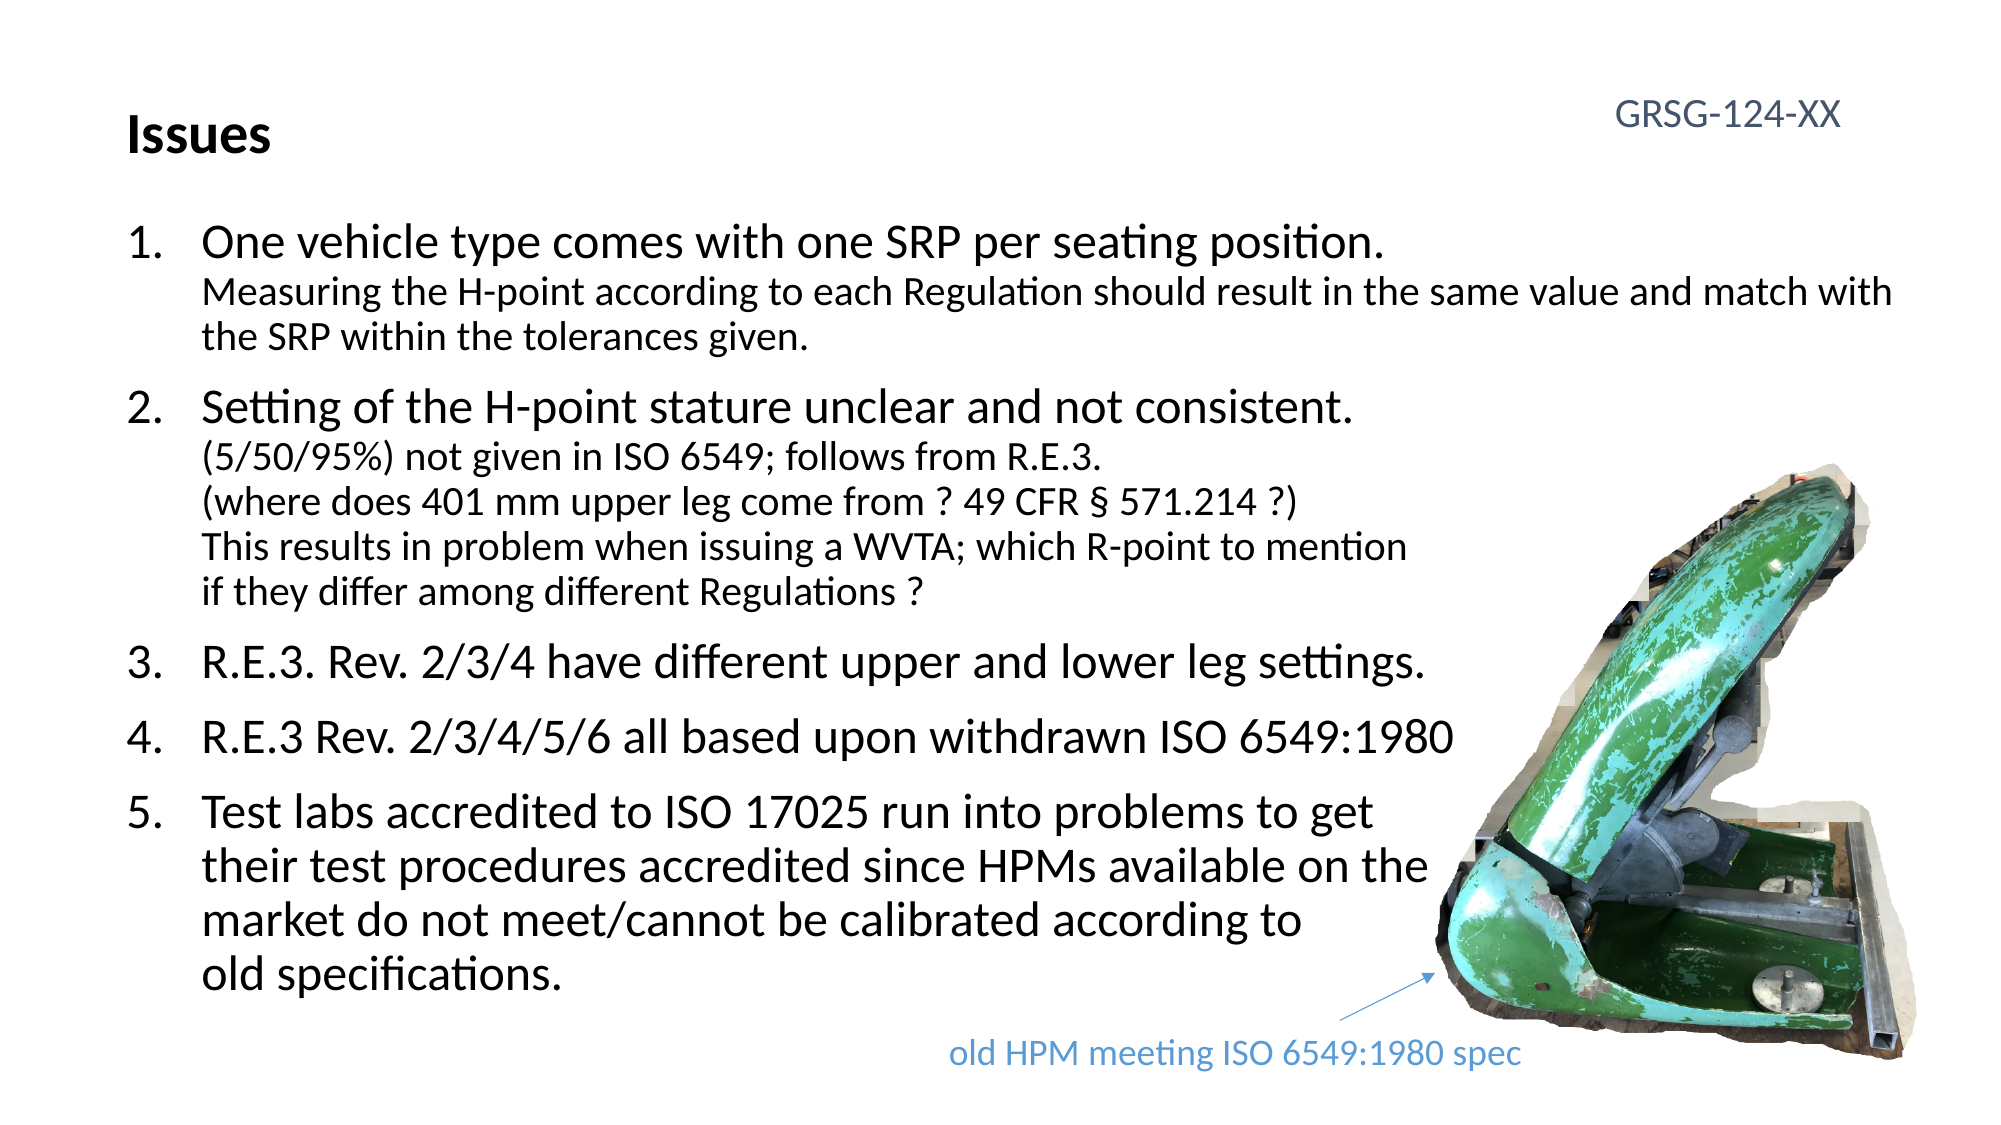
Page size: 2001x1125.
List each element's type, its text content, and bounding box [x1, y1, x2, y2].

picture [1435, 440, 1917, 1060]
text_box Issues [111, 95, 1392, 208]
text_box One vehicle type comes with one SRP per seating position. Measuring the H-point according to each Regulation should result in the same value and match with the SRP within the tolerances given. Setting of the H-point stature unclear and not consistent. (5/50/95%) not given in ISO 6549; follows from R.E.3. (where does 401 mm upper leg come from ? 49 CFR § 571.214 ?) This results in problem when issuing a WVTA; which R-point to mention if they differ among different Regulations ? R.E.3. Rev. 2/3/4 have different upper and lower leg settings. R.E.3 Rev. 2/3/4/5/6 all based upon withdrawn ISO 6549:1980 Test labs accredited to ISO 17025 run into problems to get their test procedures accredited since HPMs available on the market do not meet/cannot be calibrated according to old specifications. [111, 208, 1934, 1042]
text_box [1339, 972, 1436, 1021]
text_box old HPM meeting ISO 6549:1980 spec [933, 1020, 1554, 1081]
text_box GRSG-124-XX [1556, 78, 1856, 163]
